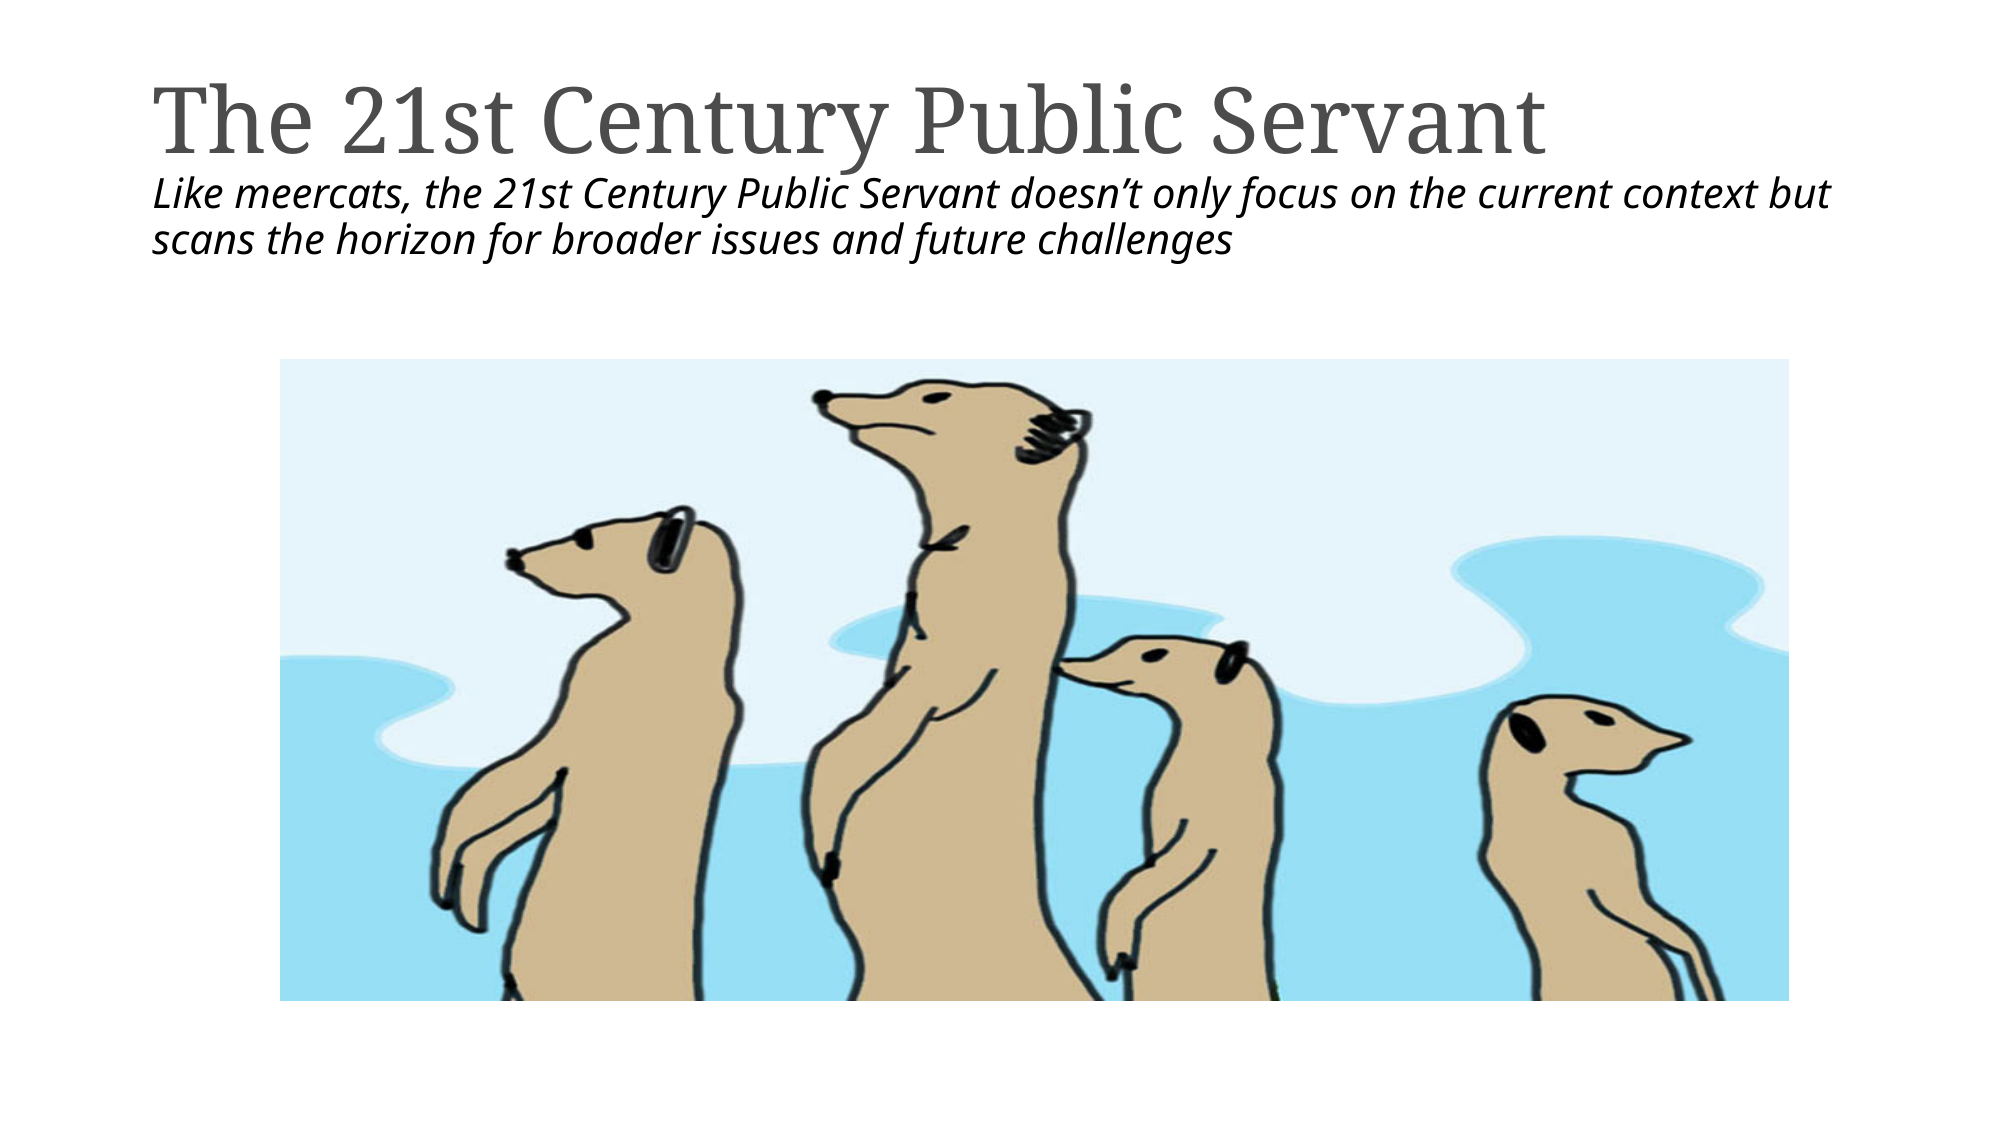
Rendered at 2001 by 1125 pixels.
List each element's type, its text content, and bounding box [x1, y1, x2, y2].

title The 21st Century Public Servant Like meercats, the 21st Century Public Servant doesn’t only focus on the current context but scans the horizon for broader issues and future challenges [137, 59, 1863, 278]
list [280, 359, 1789, 1001]
